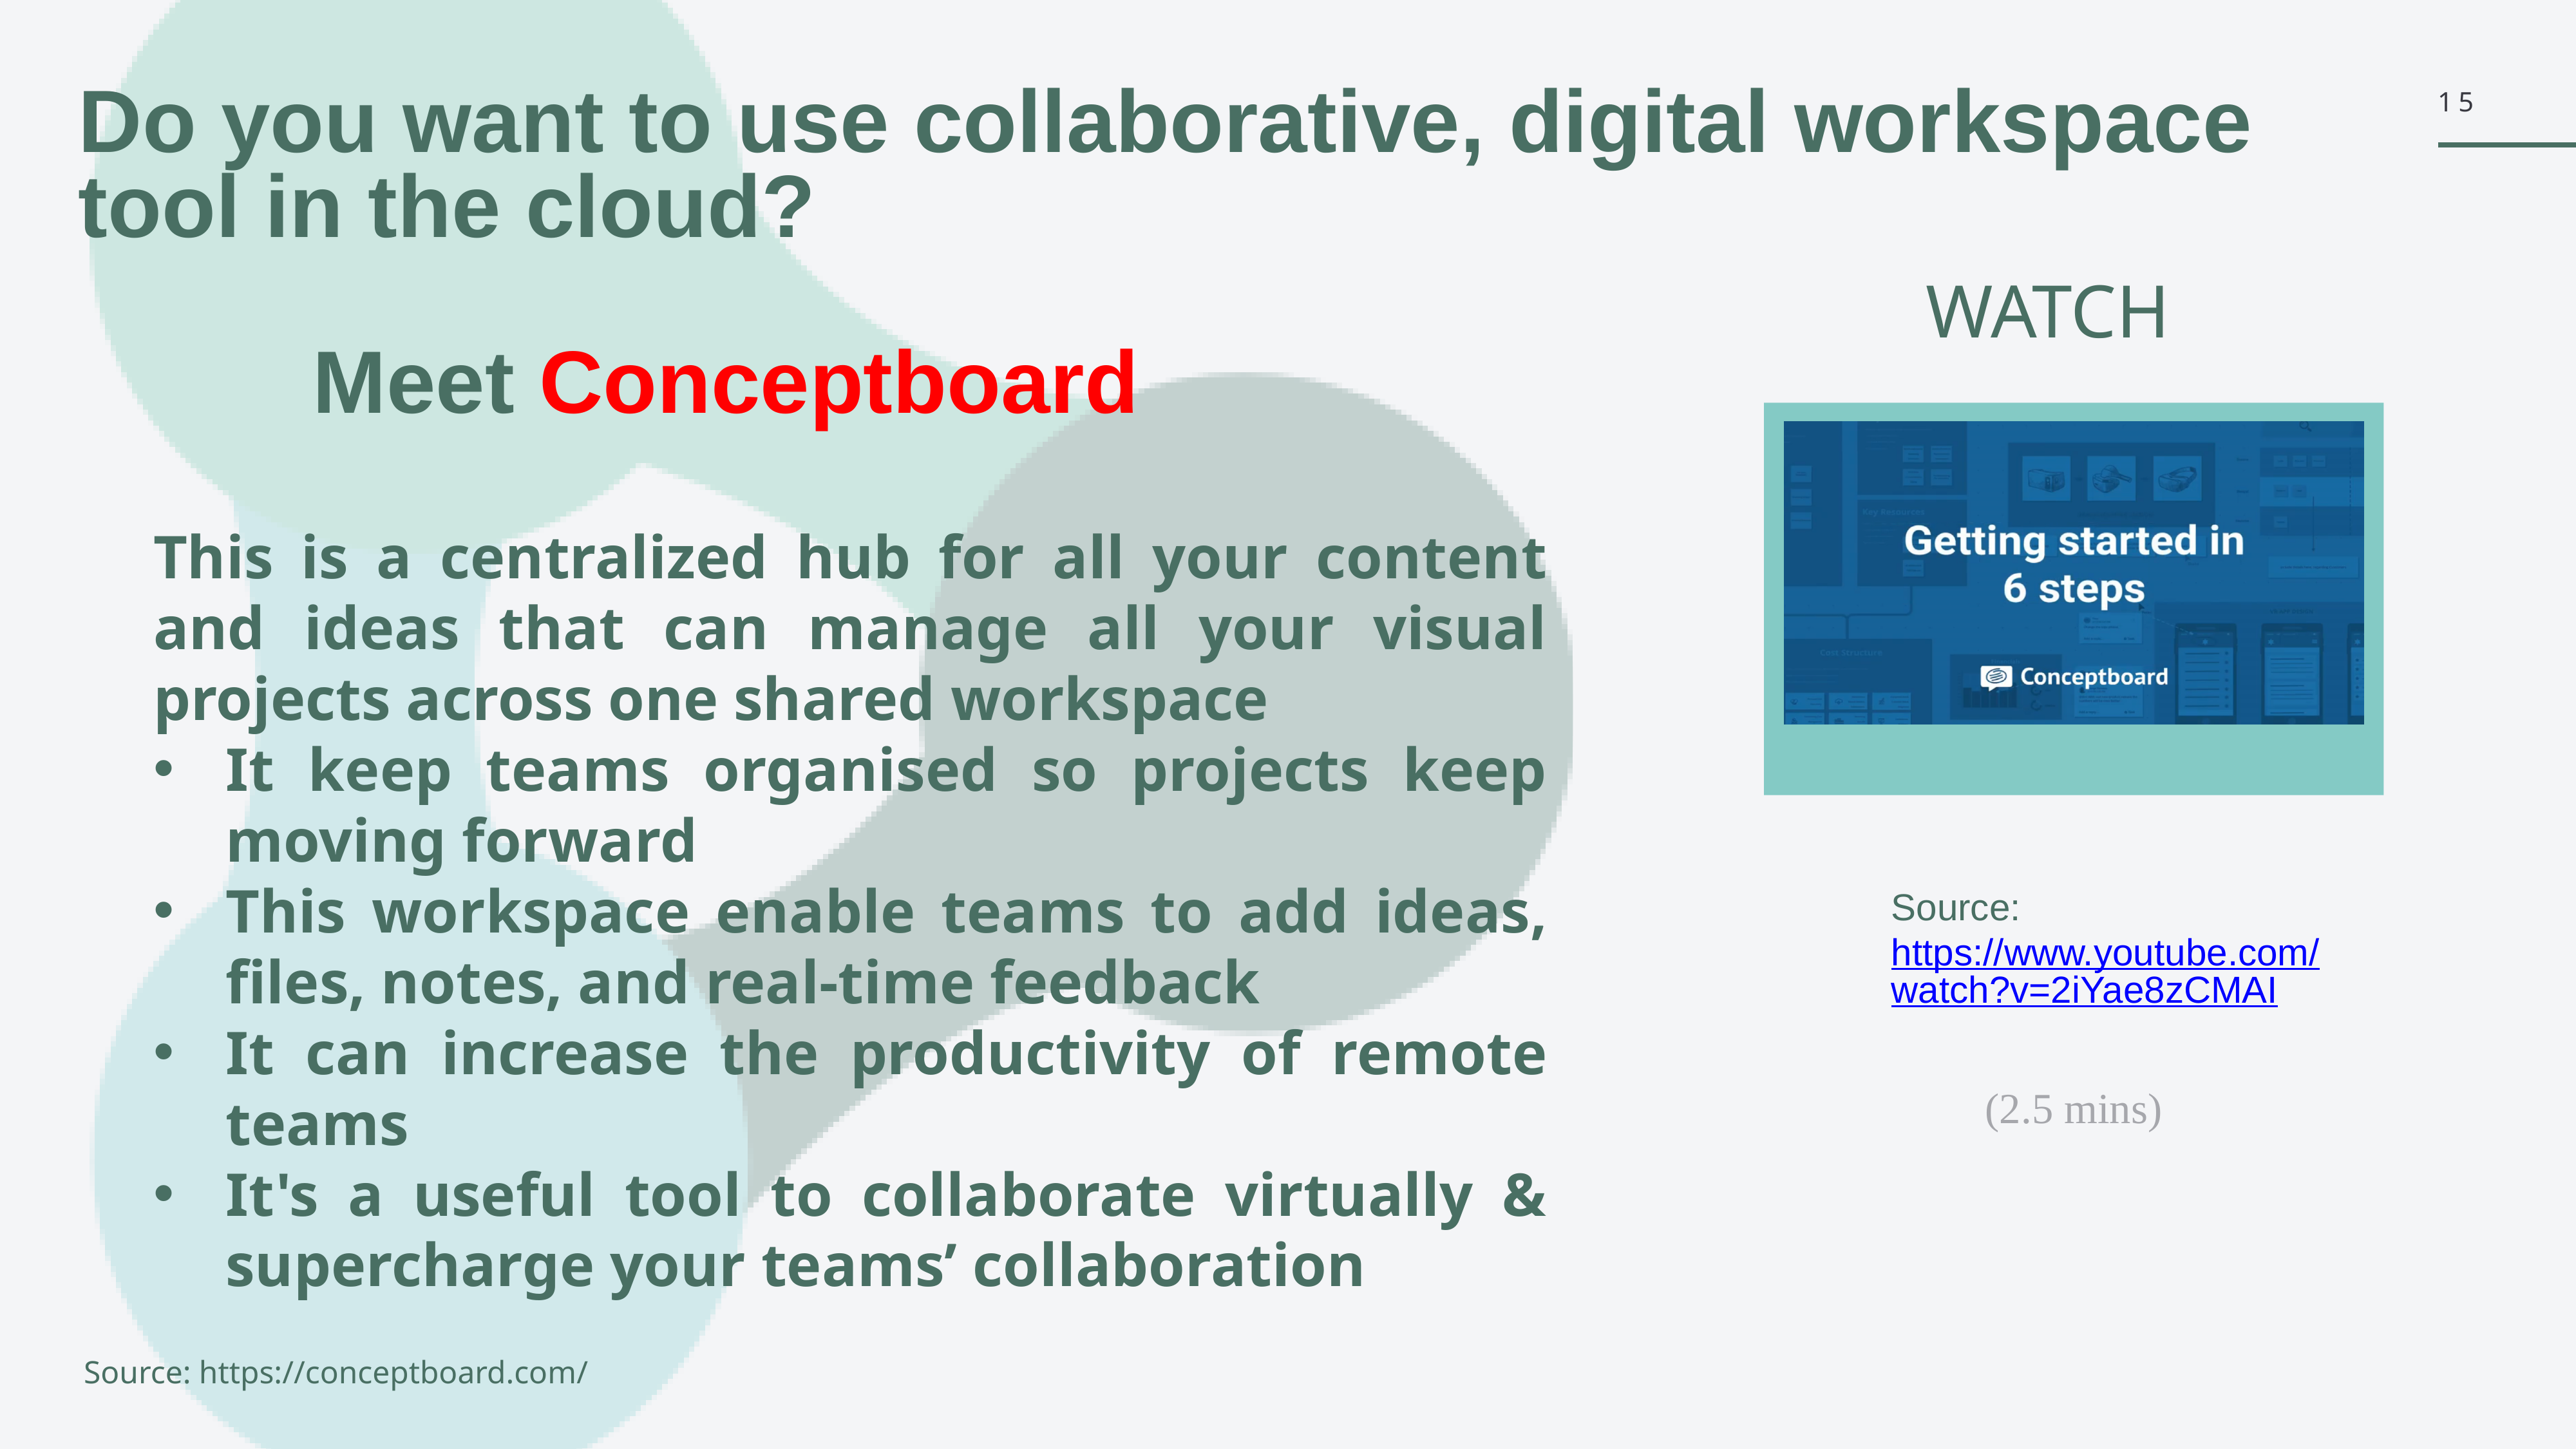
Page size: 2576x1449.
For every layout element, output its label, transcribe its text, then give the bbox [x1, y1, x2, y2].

text_box (2.5 mins) [1975, 1075, 2172, 1137]
text_box Do you want to use collaborative, digital workspace tool in the cloud? [1577, 80, 2296, 263]
picture [89, 0, 1573, 1449]
text_box Source: https://www.youtube.com/watch?v=2iYae8zCMAI [1881, 878, 2332, 978]
slide_number 15 [2433, 80, 2498, 121]
text_box Source: https://conceptboard.com/ [74, 1348, 86, 1395]
text_box Do you want to use collaborative, digital workspace tool in the cloud? [74, 80, 86, 263]
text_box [1763, 402, 2384, 795]
text_box WATCH [1922, 261, 2291, 357]
